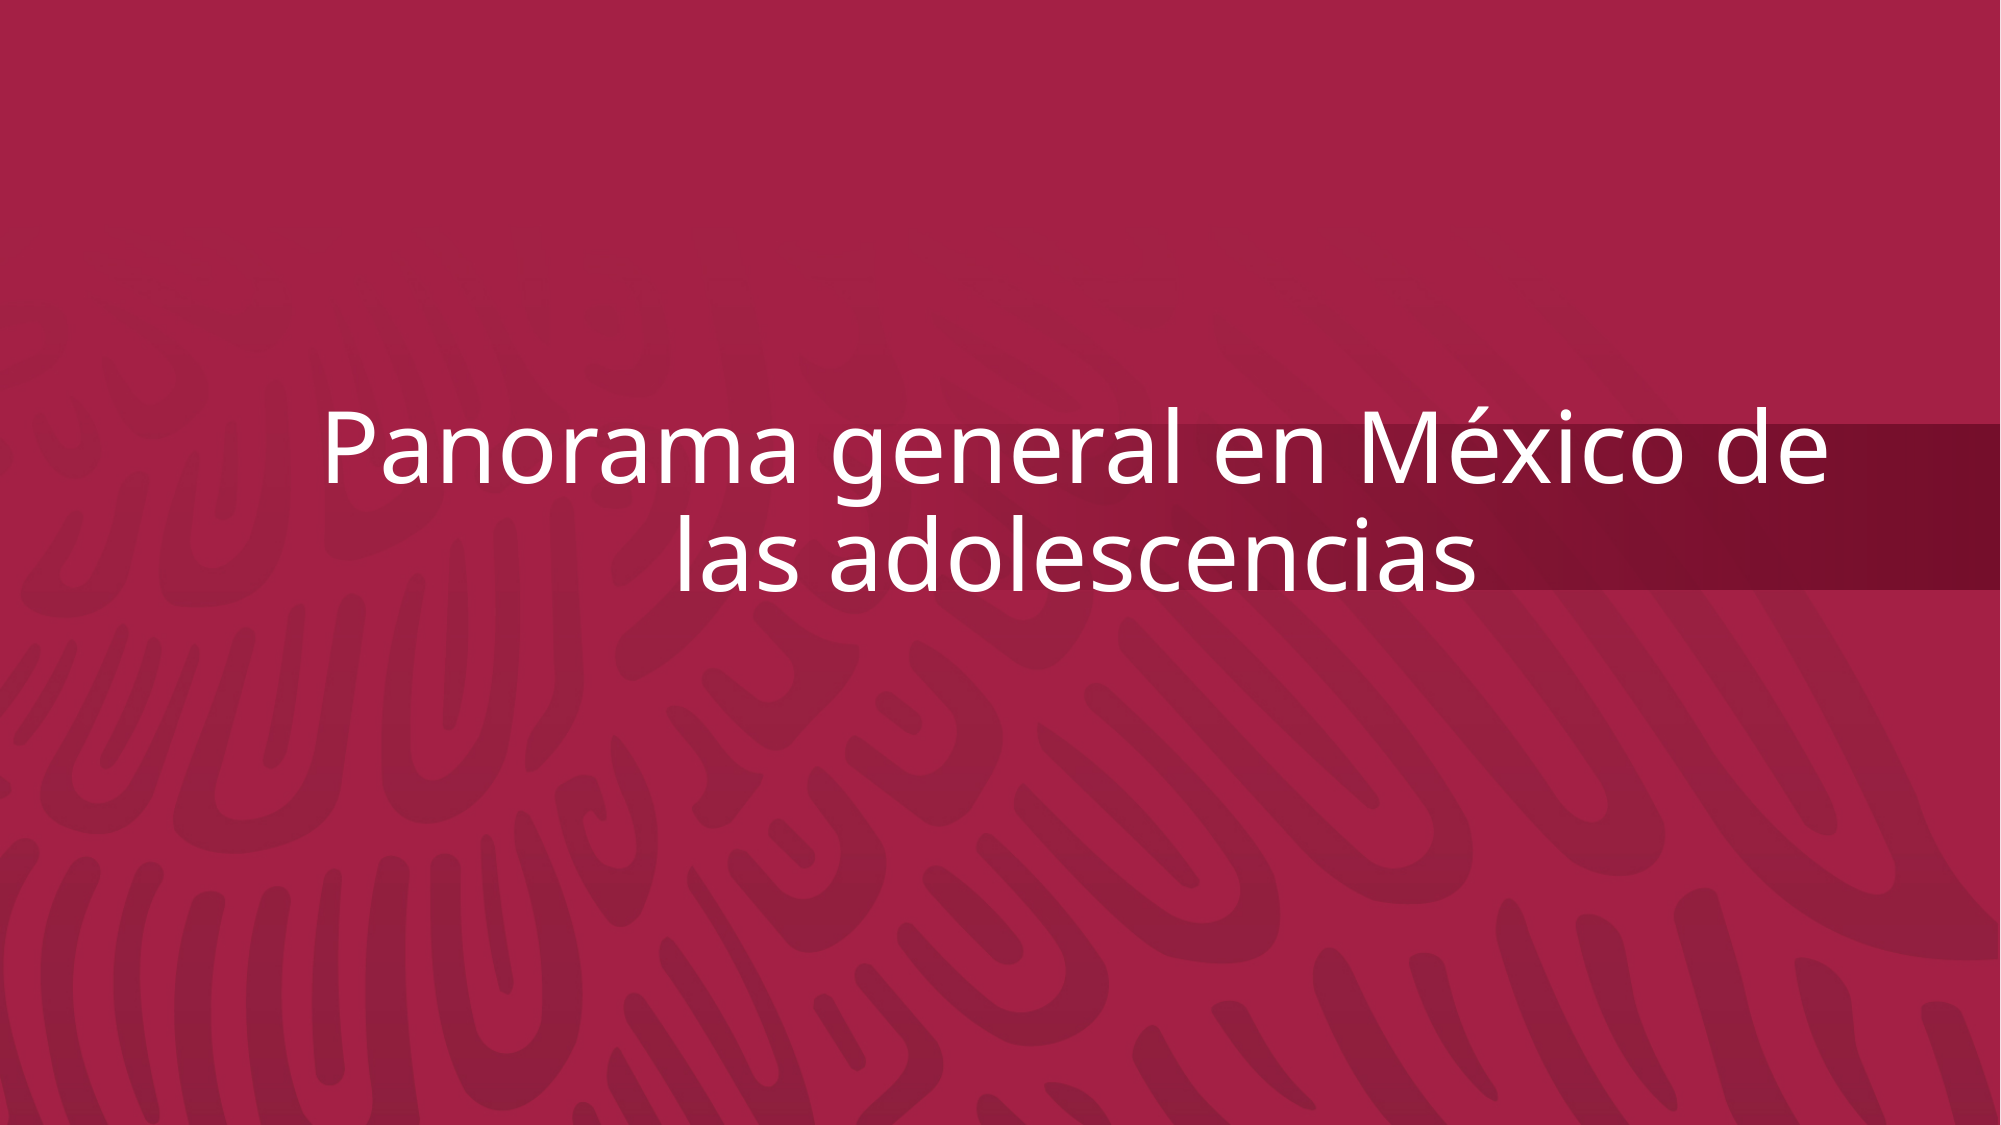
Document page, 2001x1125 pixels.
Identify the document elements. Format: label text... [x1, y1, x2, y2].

list Panorama general en México de las adolescencias [245, 389, 1907, 482]
picture [0, 0, 2001, 1125]
